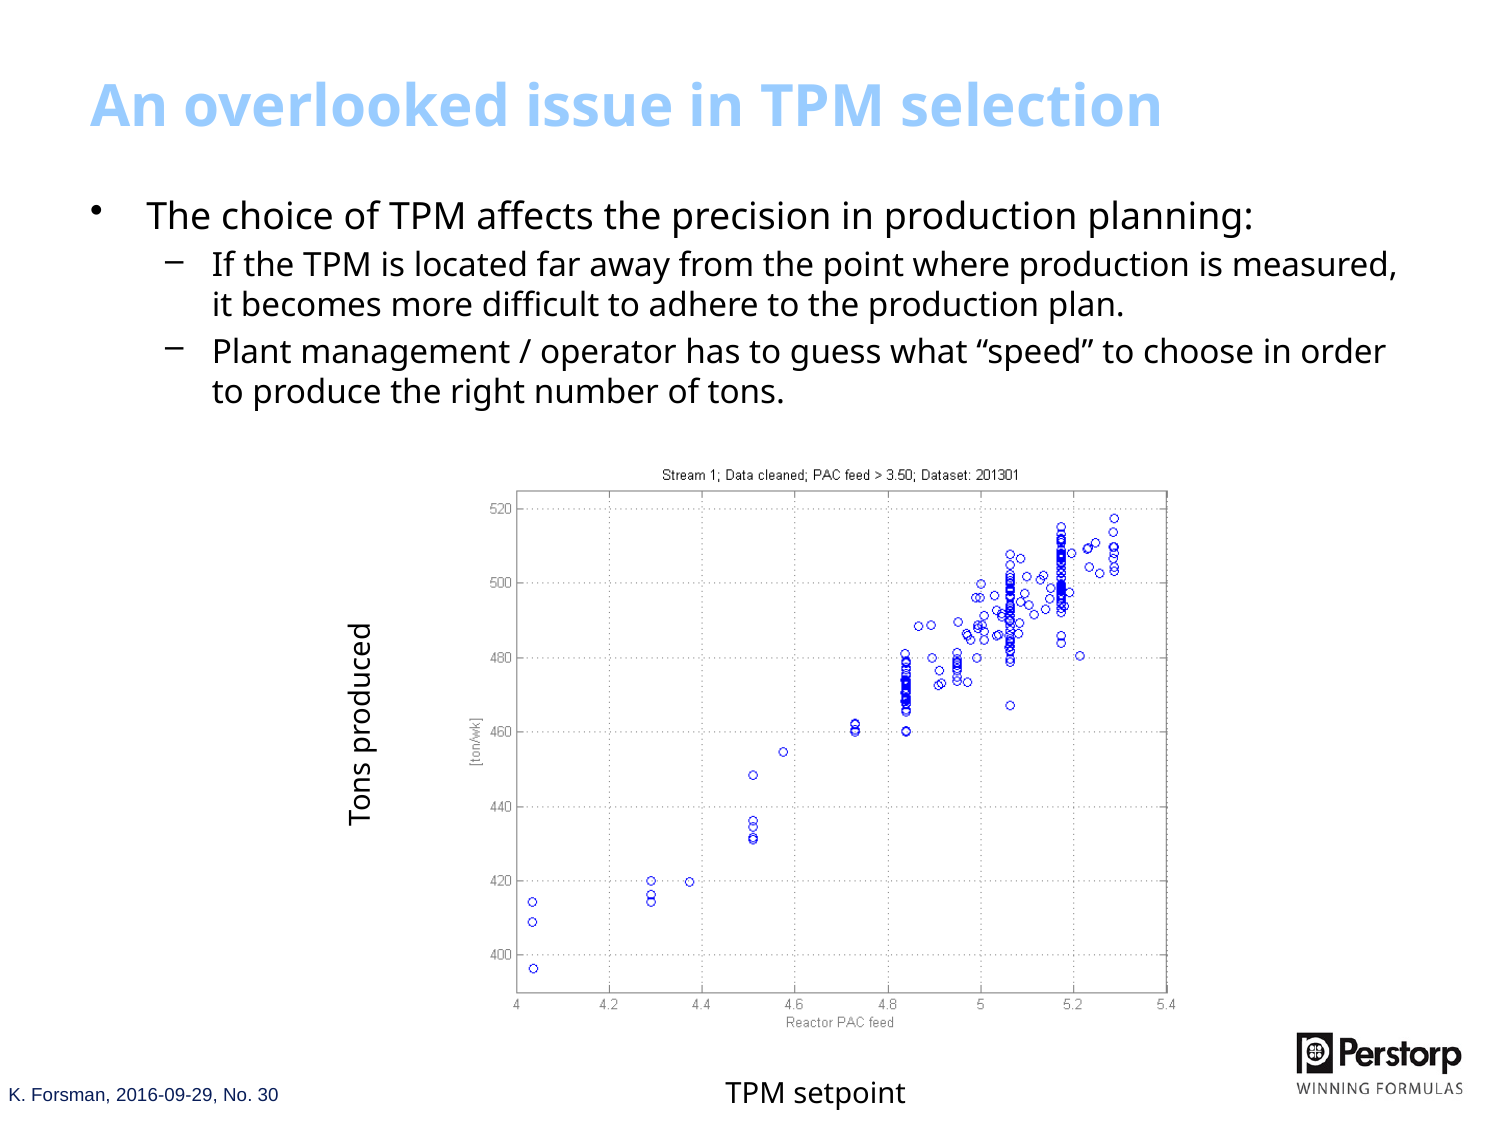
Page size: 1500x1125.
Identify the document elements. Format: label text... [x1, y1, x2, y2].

picture [1285, 1025, 1473, 1101]
list The choice of TPM affects the precision in production planning: If the TPM is located far away from the point where production is measured, it becomes more difficult to adhere to the production plan. Plant management / operator has to guess what “speed” to choose in order to produce the right number of tons. [75, 184, 1425, 480]
picture [407, 444, 1247, 1060]
text_box TPM setpoint [710, 1068, 921, 1117]
title An overlooked issue in TPM selection [75, 45, 1412, 161]
text_box Tons produced [333, 607, 383, 841]
